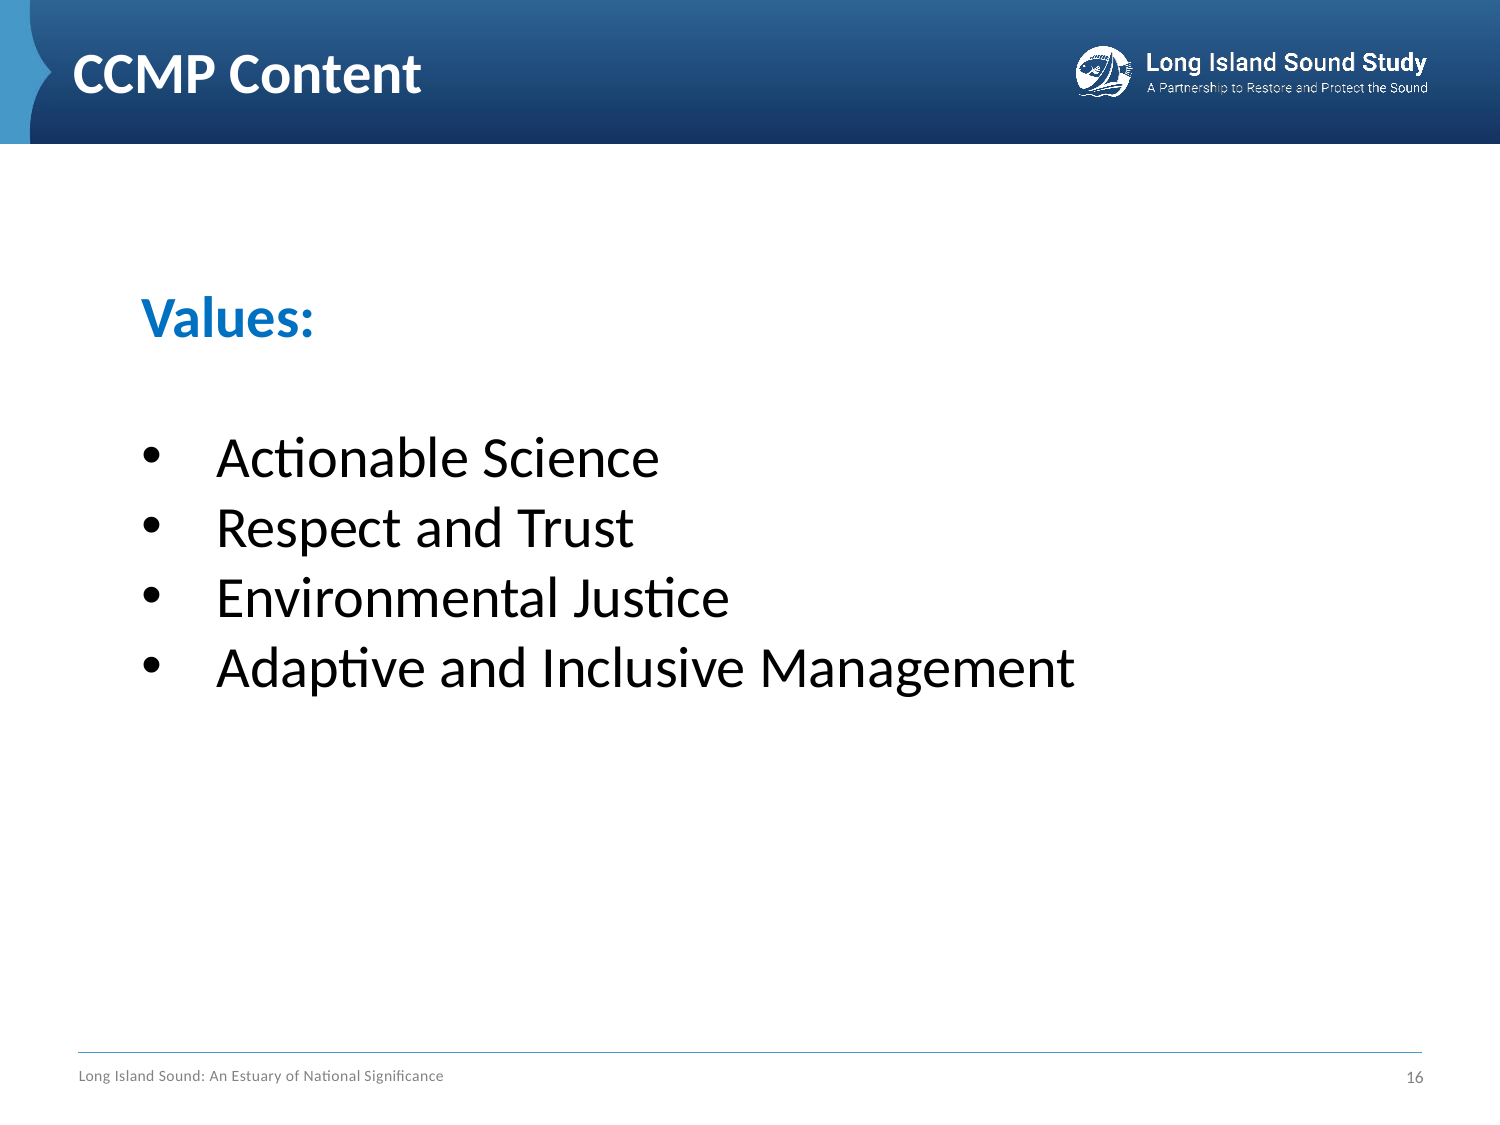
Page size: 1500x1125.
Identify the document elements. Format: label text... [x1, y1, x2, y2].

picture [0, 0, 1500, 144]
list CCMP Content [73, 34, 886, 106]
text_box Values: Actionable Science Respect and Trust Environmental Justice Adaptive and Inclusive Management [126, 272, 1374, 777]
